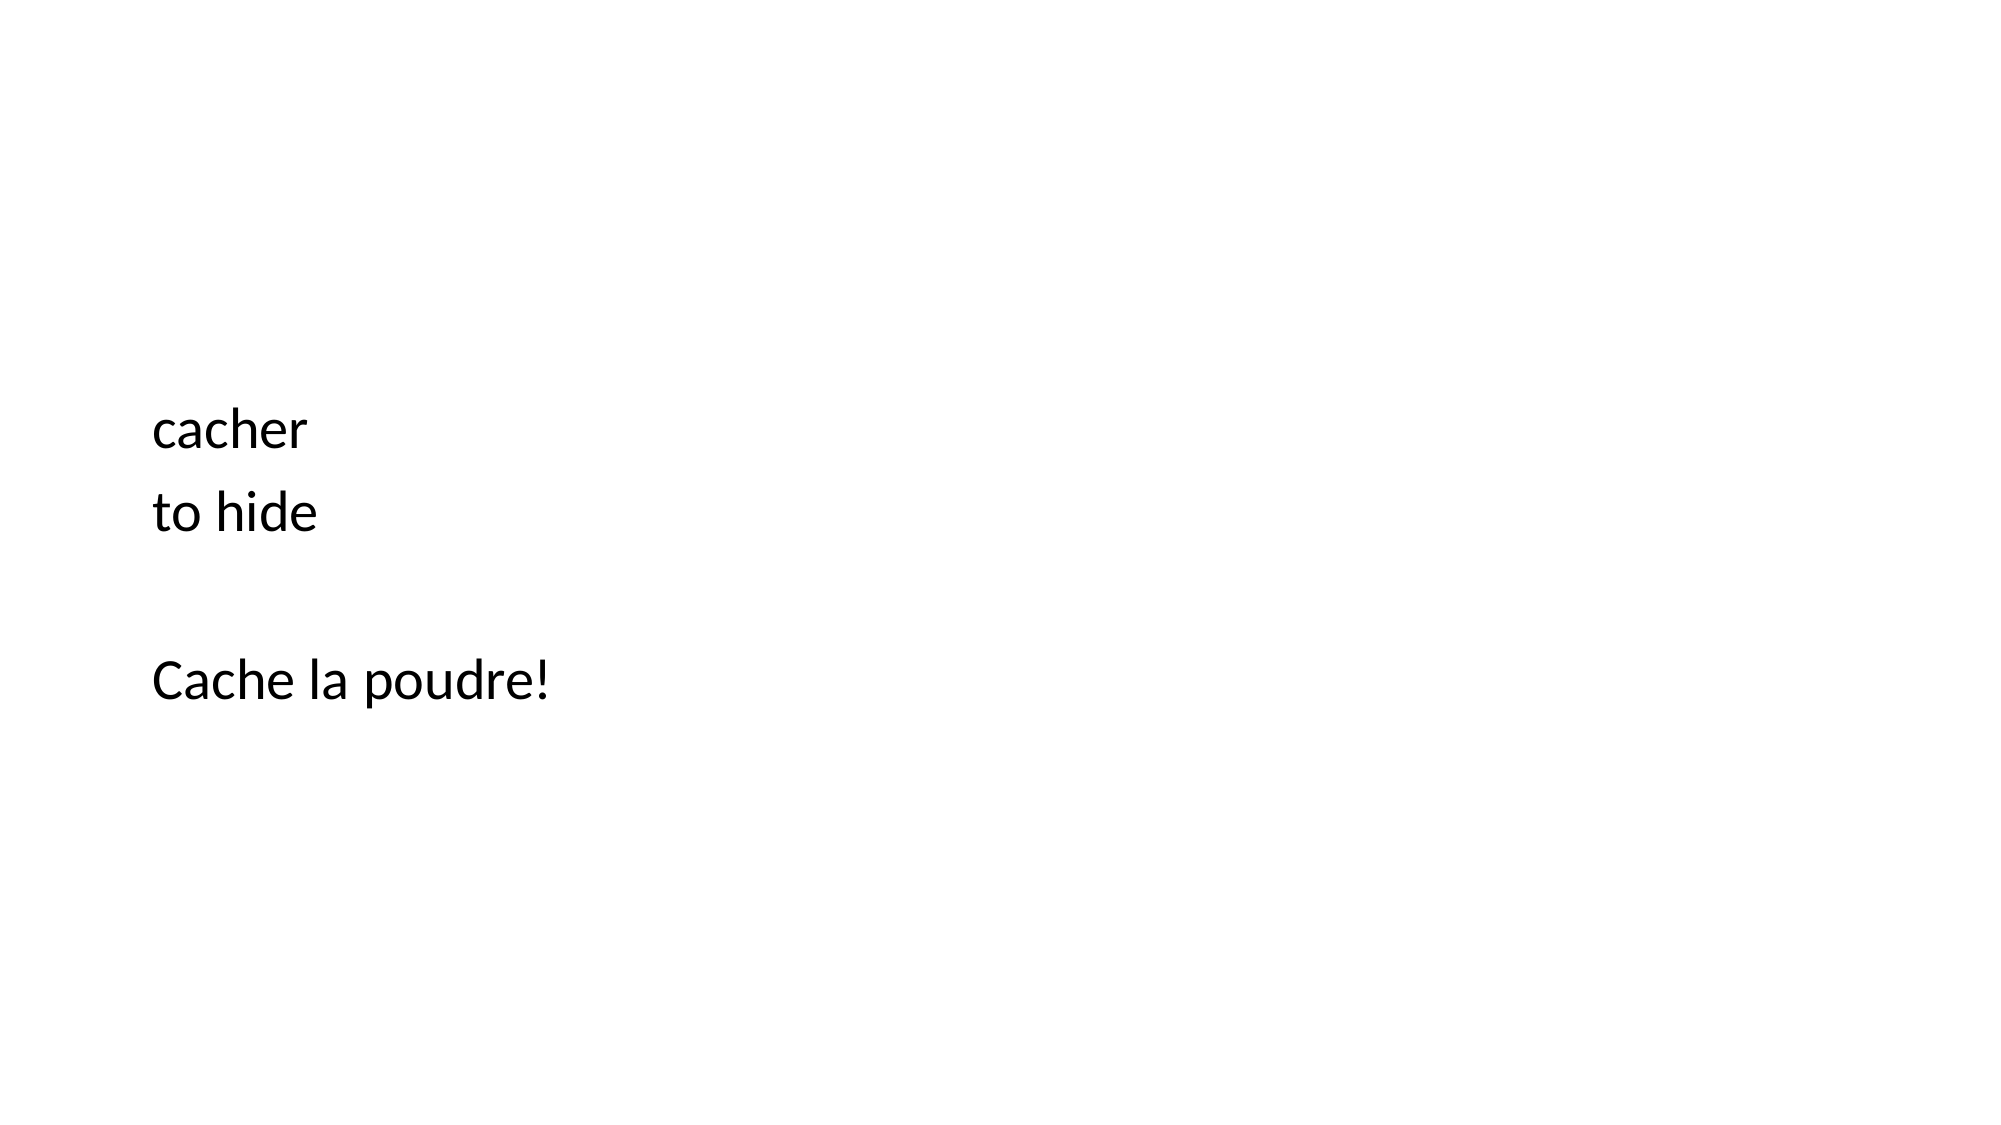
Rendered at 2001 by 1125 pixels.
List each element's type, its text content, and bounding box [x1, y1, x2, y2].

list cacher to hide Cache la poudre! [137, 299, 1863, 1014]
